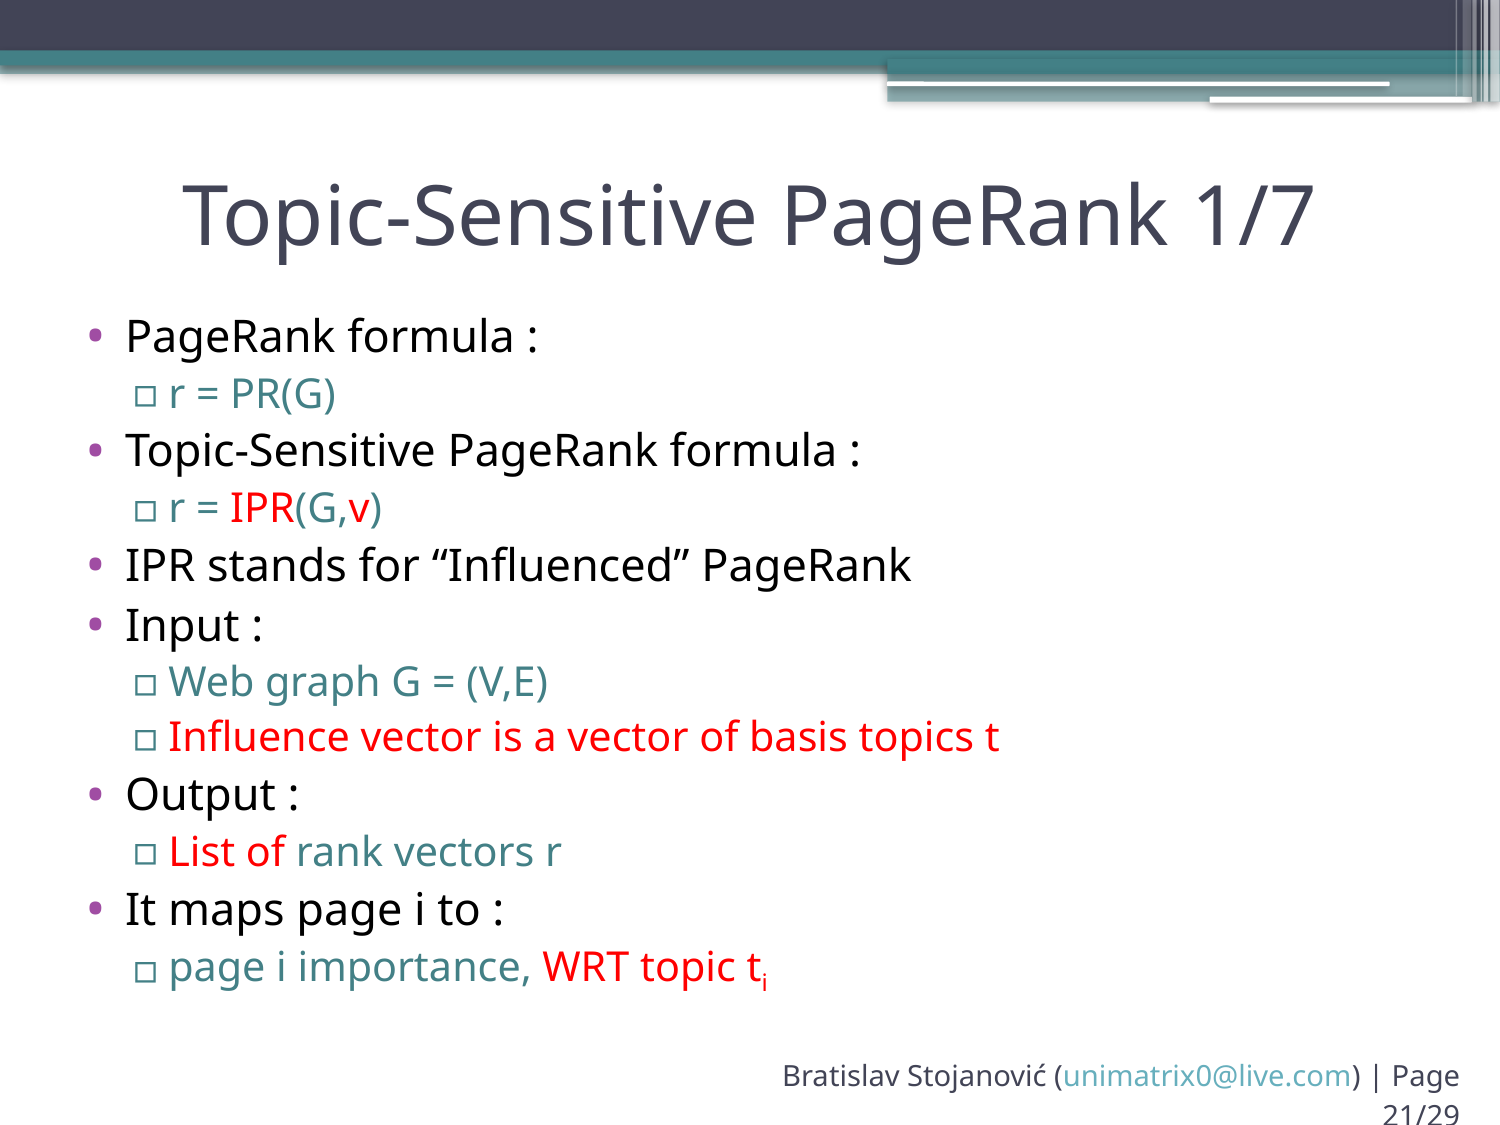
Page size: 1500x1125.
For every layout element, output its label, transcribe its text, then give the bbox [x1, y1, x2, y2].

text_box Bratislav Stojanović (unimatrix0@live.com) | Page 21/29 [687, 1050, 1475, 1100]
list PageRank formula : r = PR(G) Topic-Sensitive PageRank formula : r = IPR(G,v) IPR stands for “Influenced” PageRank Input : Web graph G = (V,E) Influence vector is a vector of basis topics t Output : List of rank vectors r It maps page i to : page i importance, WRT topic ti [56, 299, 1438, 1010]
title Topic-Sensitive PageRank 1/7 [75, 125, 1425, 299]
